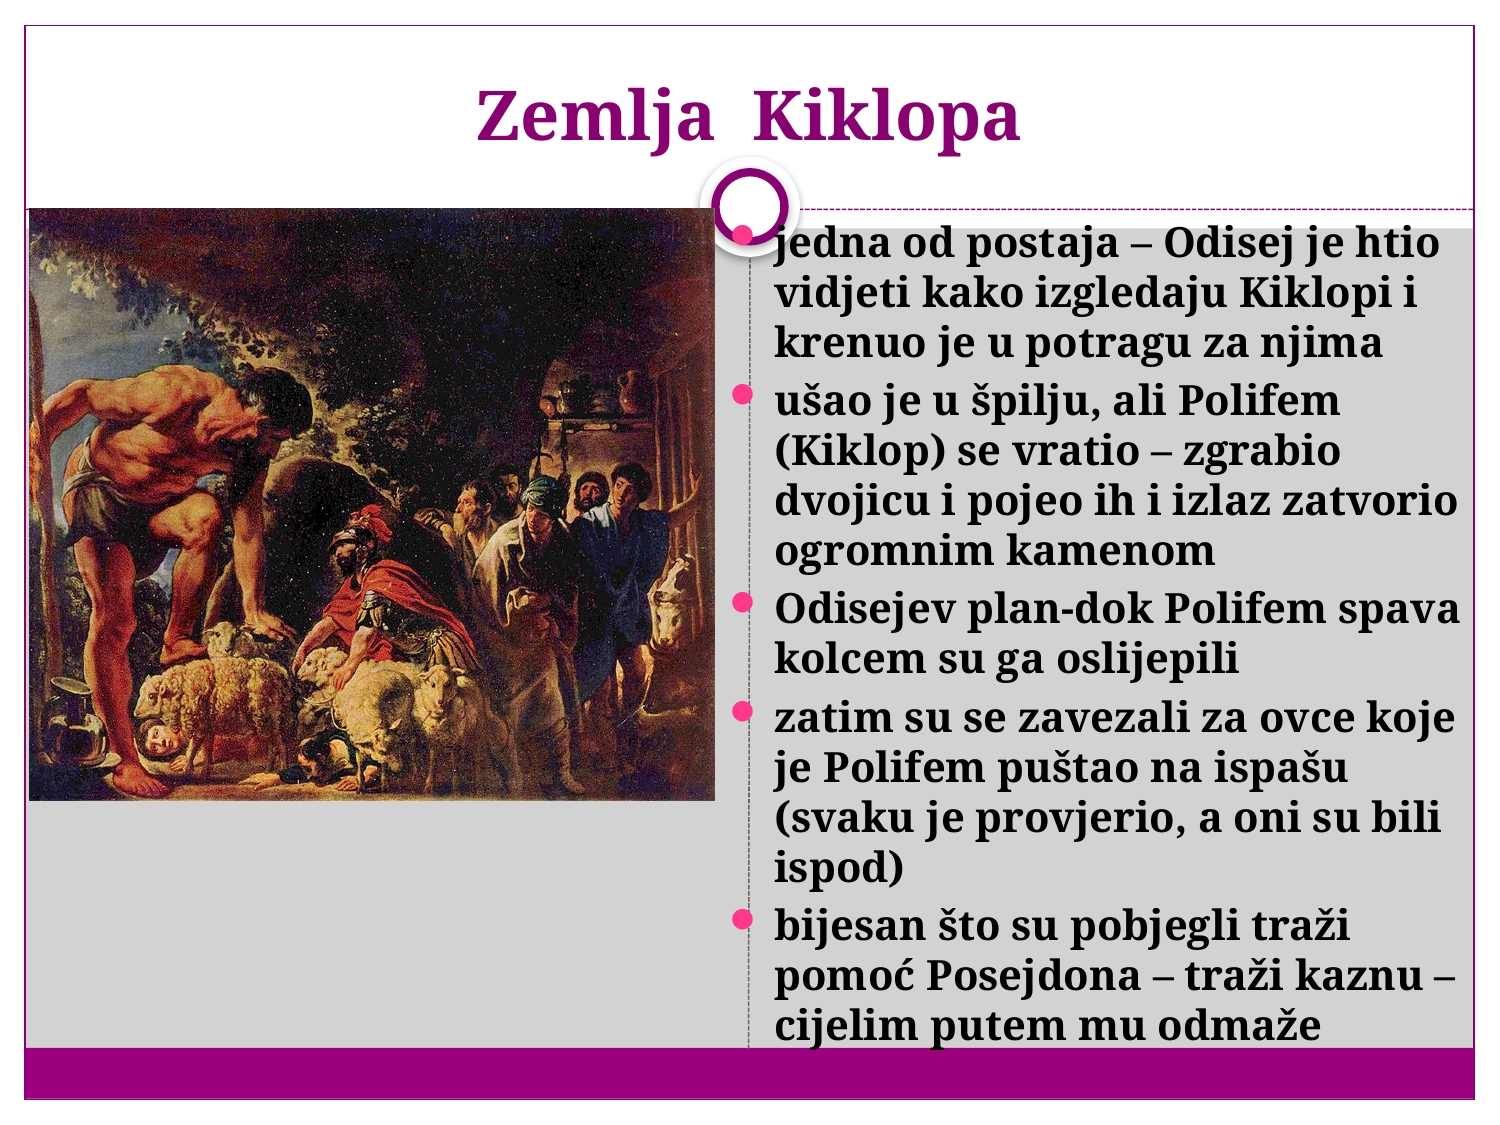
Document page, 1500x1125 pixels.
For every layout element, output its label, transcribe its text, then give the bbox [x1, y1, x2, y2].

list jedna od postaja – Odisej je htio vidjeti kako izgledaju Kiklopi i krenuo je u potragu za njima ušao je u špilju, ali Polifem (Kiklop) se vratio – zgrabio dvojicu i pojeo ih i izlaz zatvorio ogromnim kamenom Odisejev plan-dok Polifem spava kolcem su ga oslijepili zatim su se zavezali za ovce koje je Polifem puštao na ispašu (svaku je provjerio, a oni su bili ispod) bijesan što su pobjegli traži pomoć Posejdona – traži kaznu – cijelim putem mu odmaže [714, 208, 1500, 1083]
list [29, 207, 715, 801]
title Zemlja Kiklopa [49, 37, 1450, 162]
